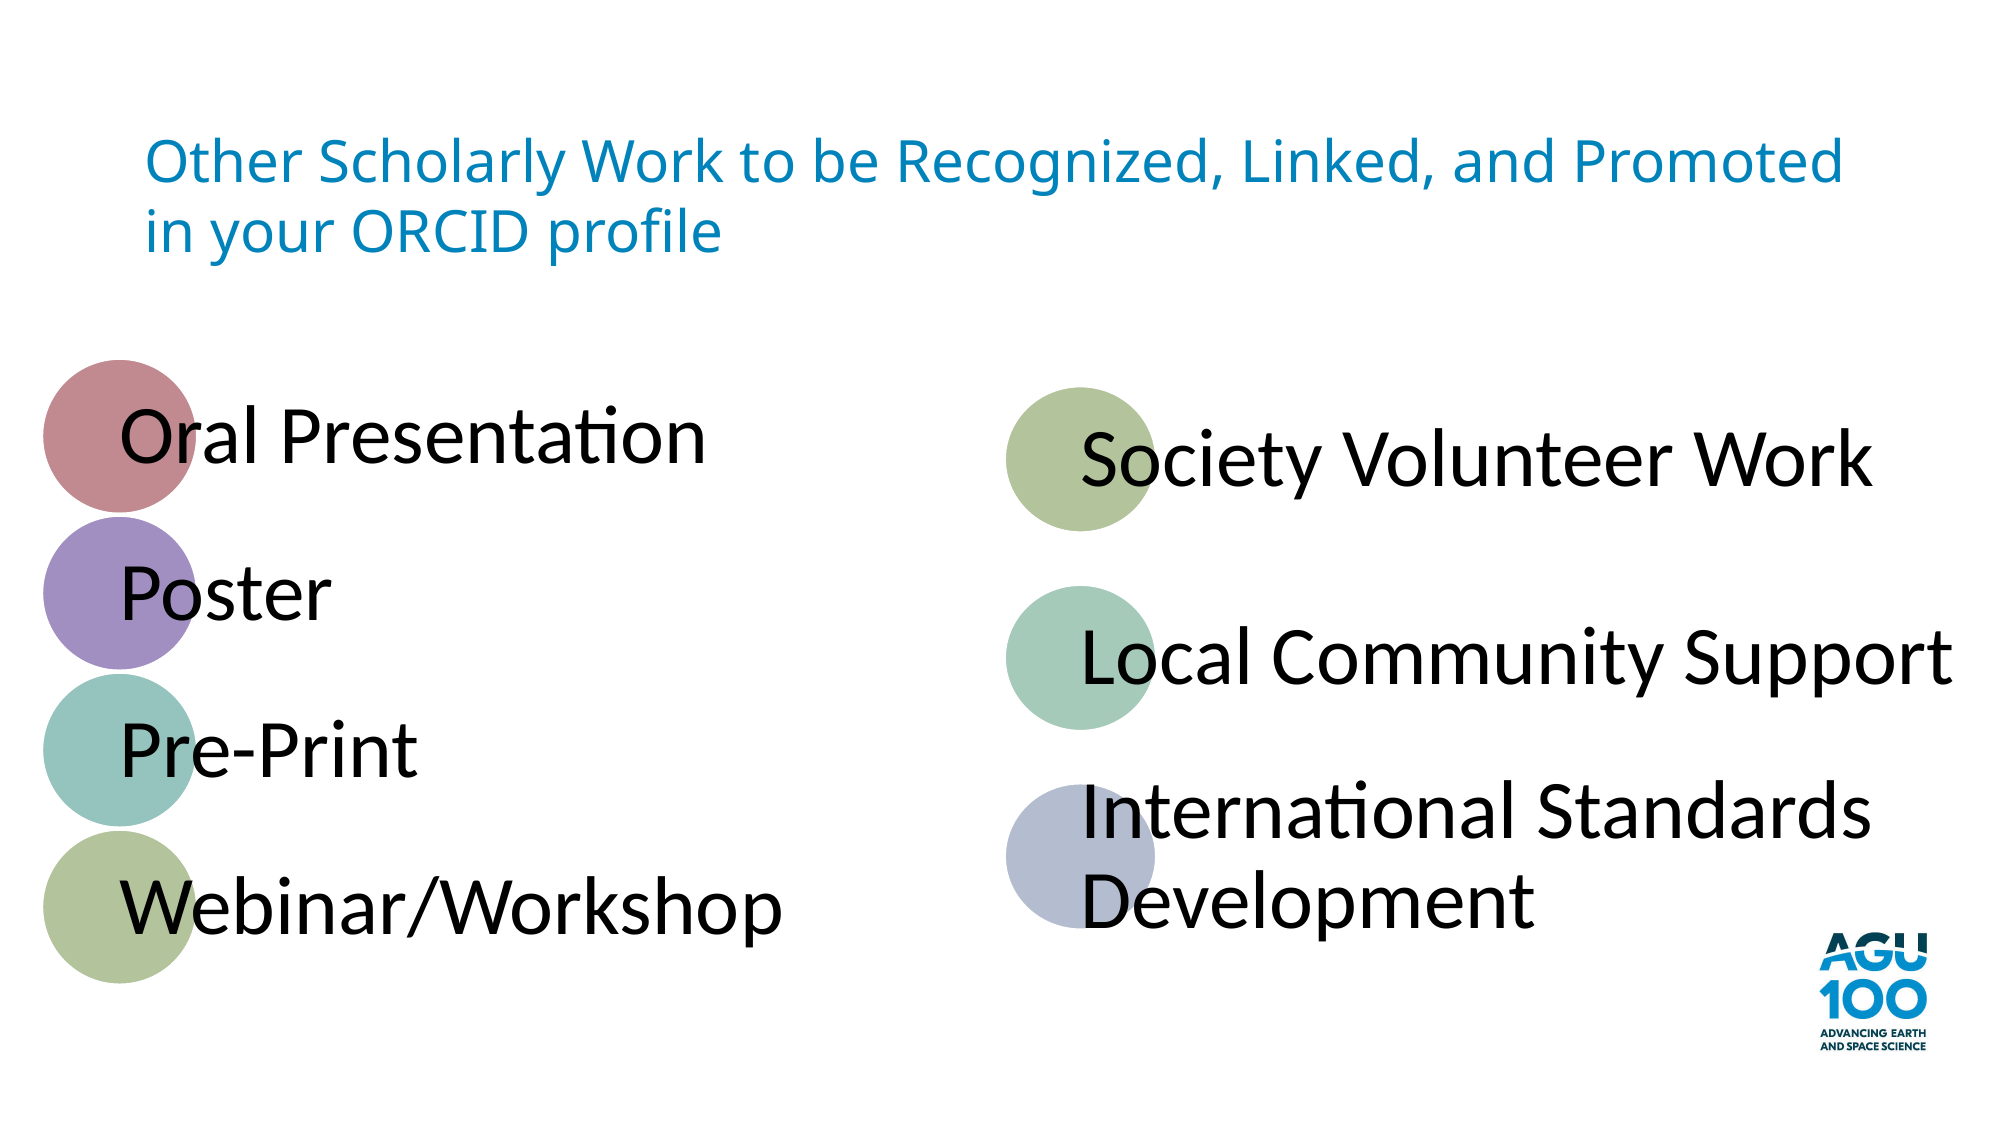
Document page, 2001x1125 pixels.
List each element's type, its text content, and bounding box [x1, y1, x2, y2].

list Other Scholarly Work to be Recognized, Linked, and Promoted in your ORCID profile [129, 116, 1915, 274]
picture [0, 1040, 2000, 1125]
picture [0, 0, 2000, 276]
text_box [928, 276, 2000, 1040]
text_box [0, 235, 958, 1108]
